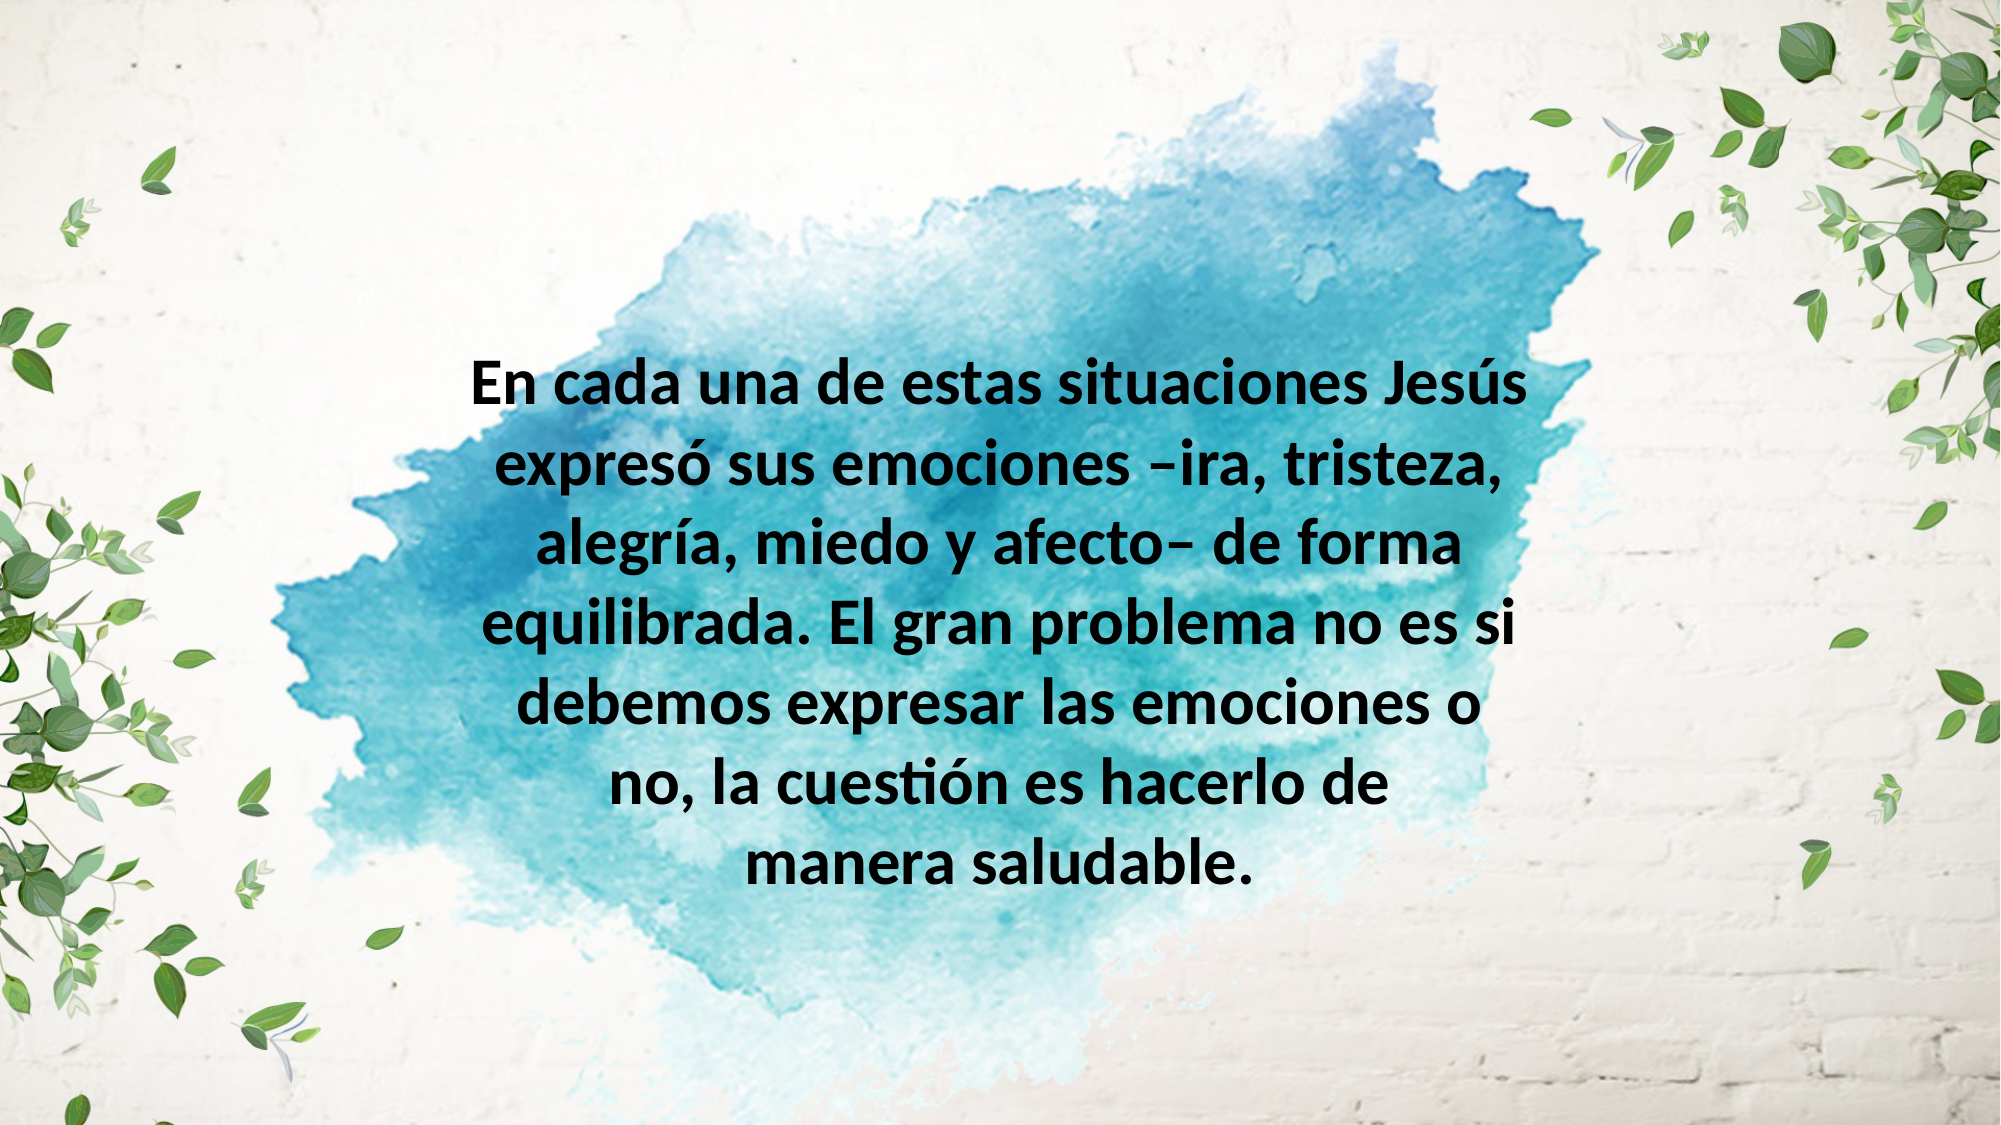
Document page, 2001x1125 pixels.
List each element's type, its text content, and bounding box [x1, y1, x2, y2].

picture [0, 0, 2001, 1125]
text_box En cada una de estas situaciones Jesús expresó sus emociones –ira, tristeza, alegría, miedo y afecto– de forma equilibrada. El gran problema no es si debemos expresar las emociones o no, la cuestión es hacerlo de manera saludable. [451, 330, 1549, 906]
